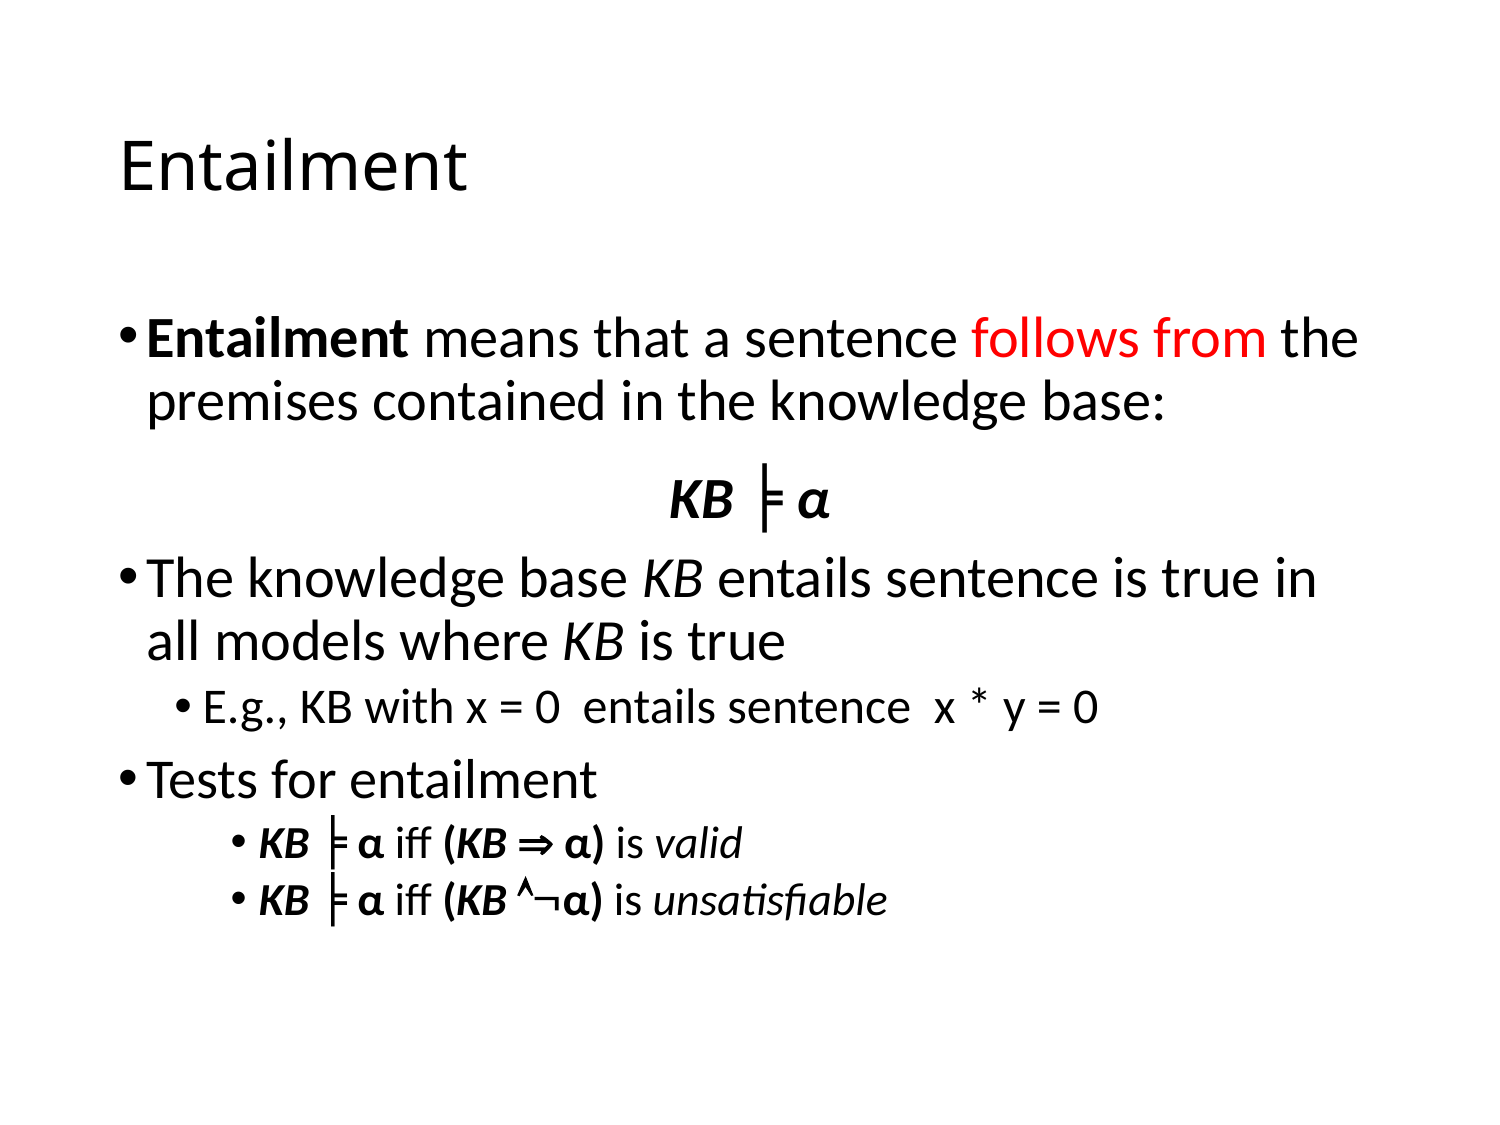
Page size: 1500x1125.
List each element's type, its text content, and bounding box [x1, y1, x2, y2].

title Entailment [103, 59, 1397, 278]
